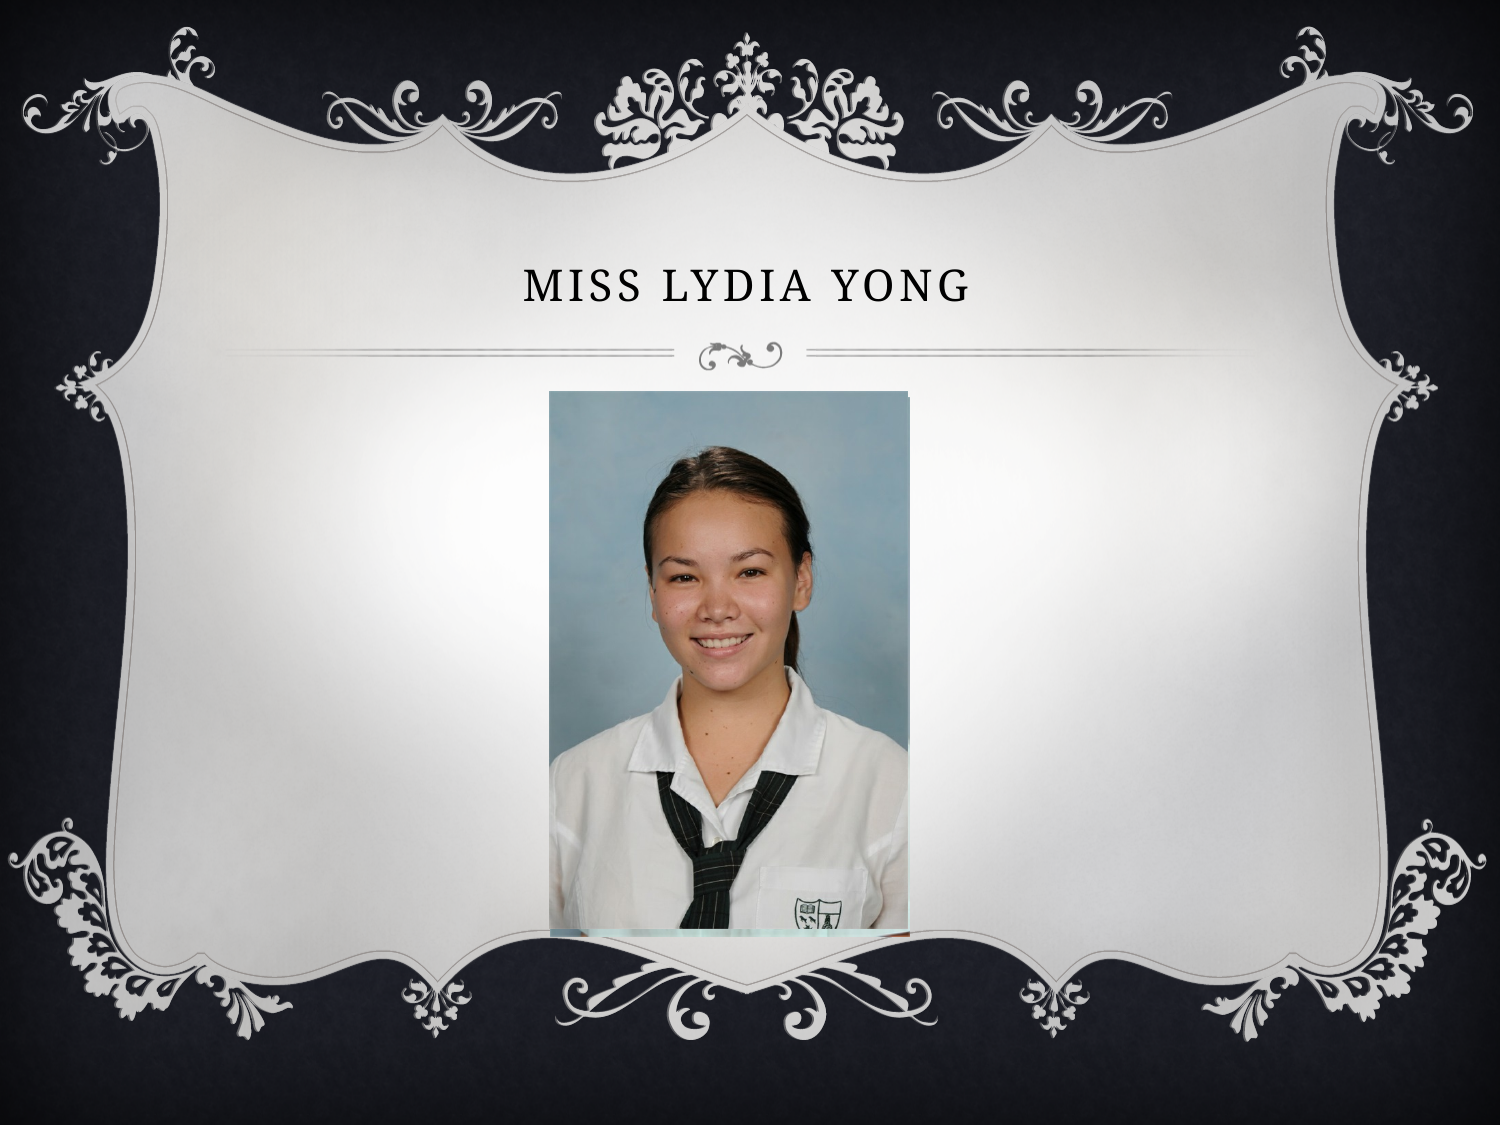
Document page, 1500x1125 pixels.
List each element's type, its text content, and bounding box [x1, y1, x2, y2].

picture [0, 390, 1500, 1125]
title Miss lydia yong [360, 219, 1148, 318]
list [550, 396, 911, 937]
picture [0, 0, 1500, 265]
